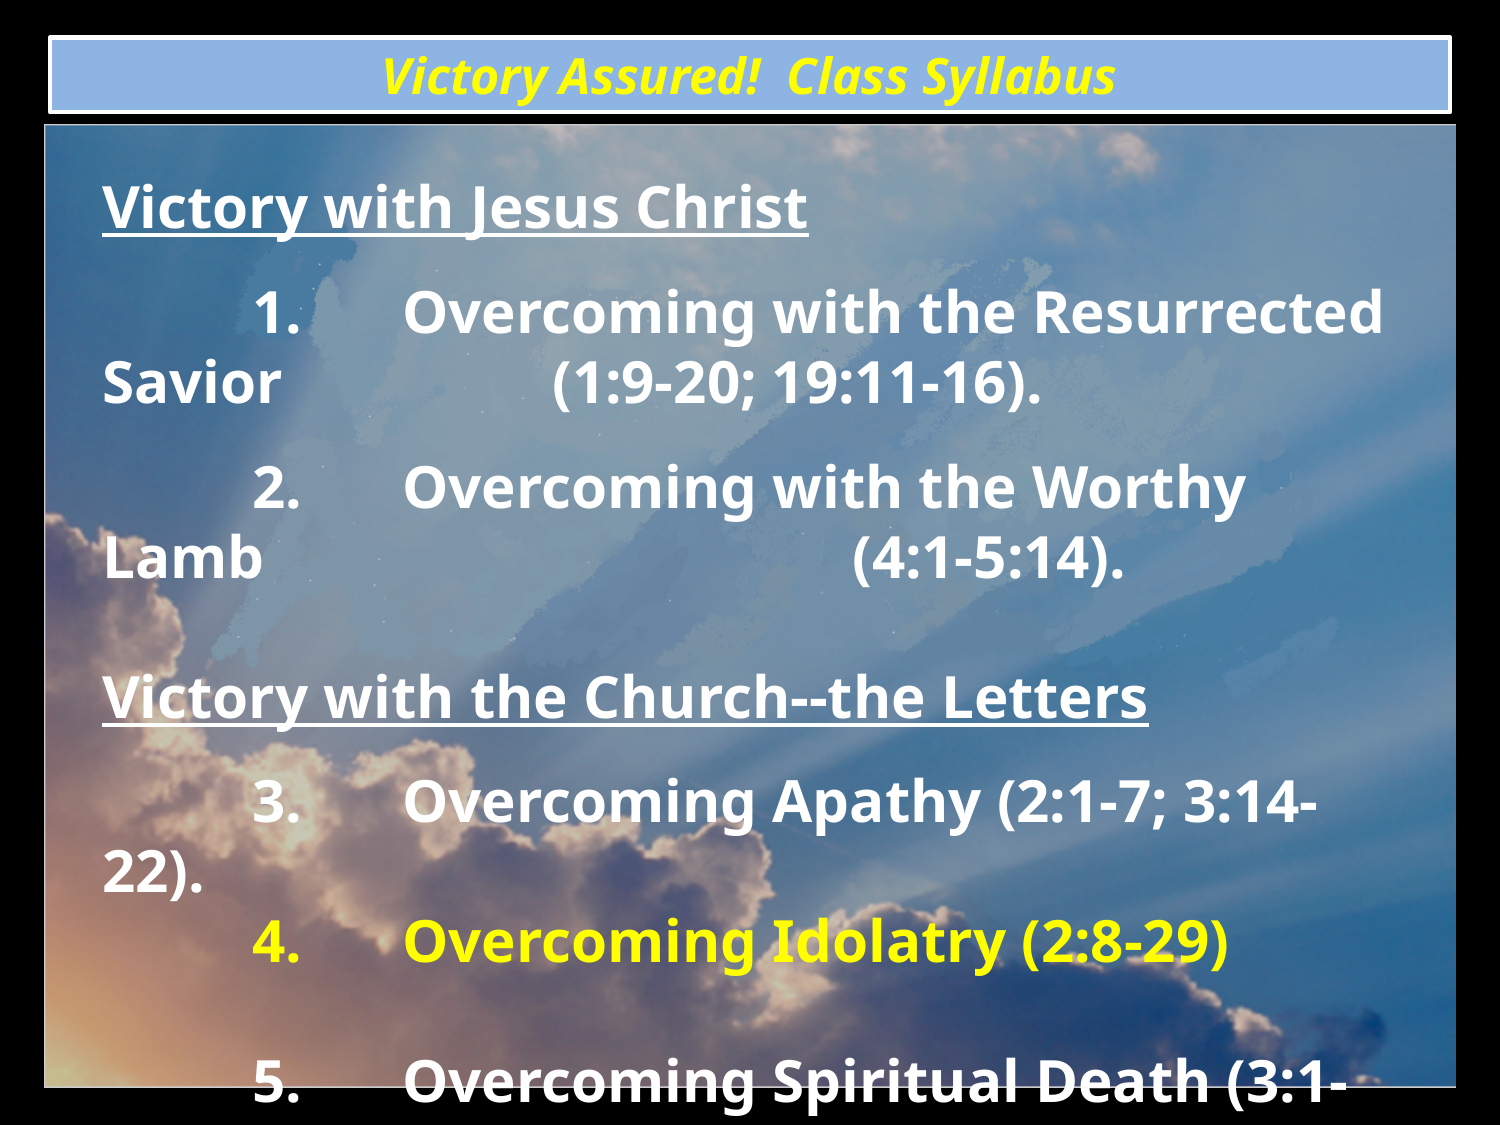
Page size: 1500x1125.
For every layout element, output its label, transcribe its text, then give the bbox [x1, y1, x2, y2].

picture [44, 124, 1456, 1088]
text_box Victory Assured! Class Syllabus [50, 37, 1450, 113]
text_box Victory with Jesus Christ 1. Overcoming with the Resurrected Savior (1:9-20; 19:11-16). 2. Overcoming with the Worthy Lamb (4:1-5:14). Victory with the Church--the Letters 3. Overcoming Apathy (2:1-7; 3:14-22). 4. Overcoming Idolatry (2:8-29) 5. Overcoming Spiritual Death (3:1-13). [87, 1095, 1425, 1125]
